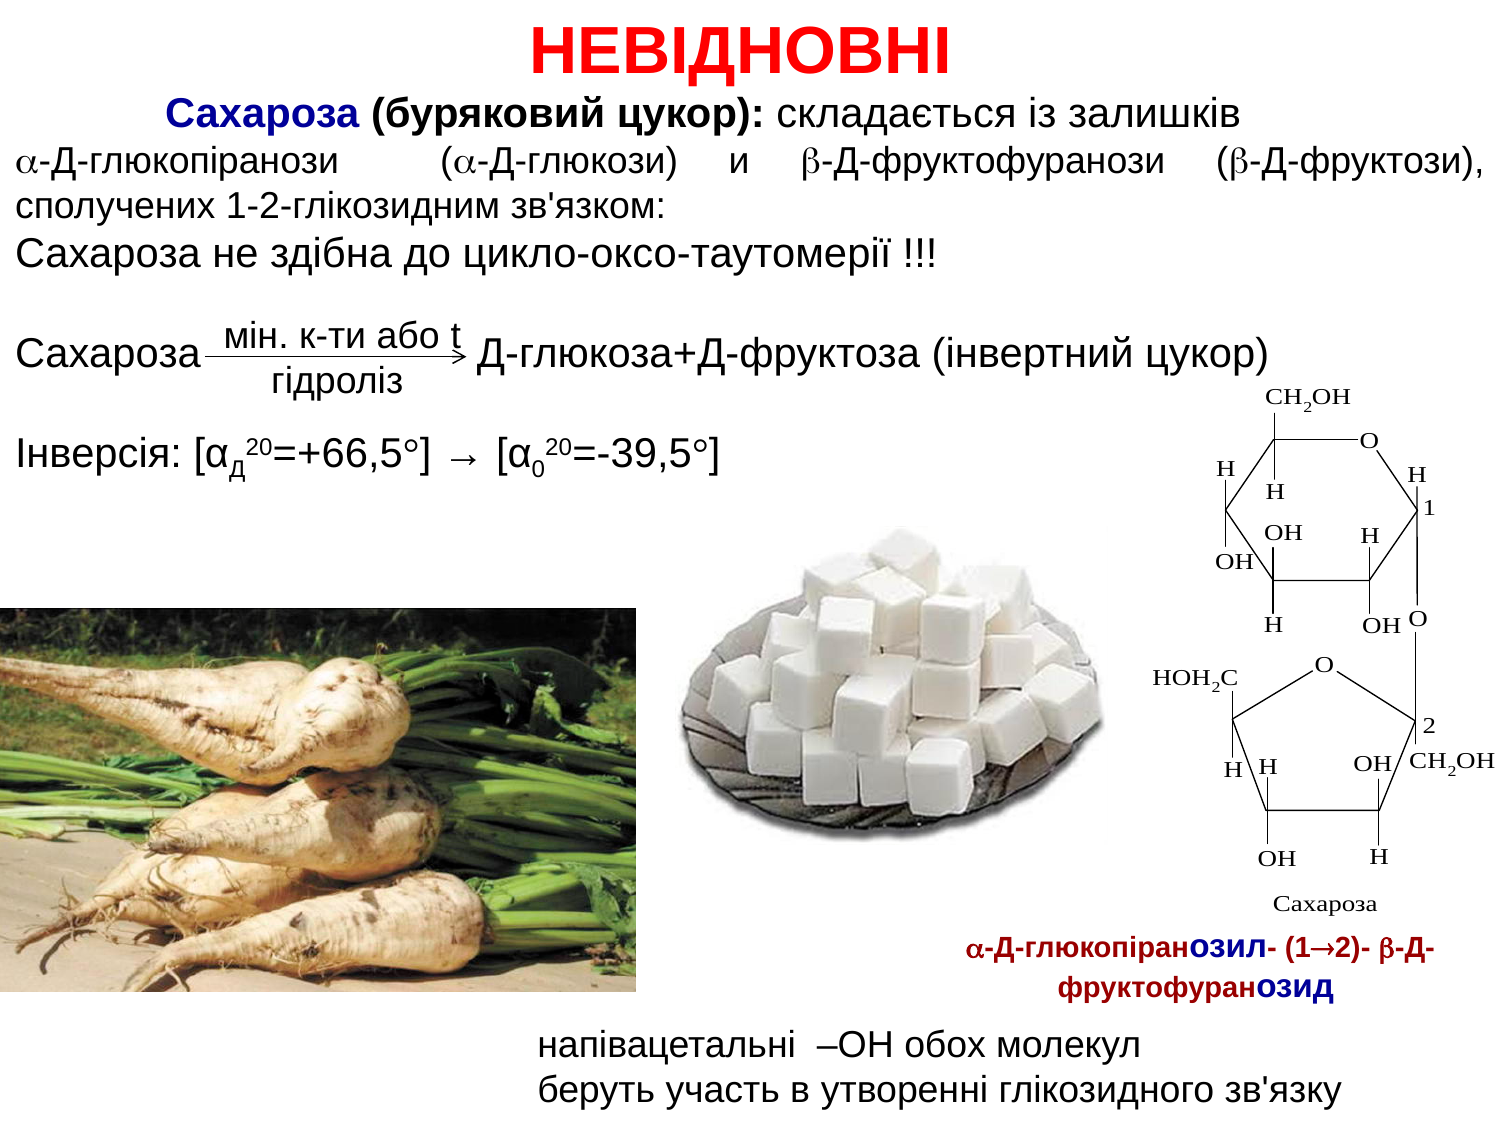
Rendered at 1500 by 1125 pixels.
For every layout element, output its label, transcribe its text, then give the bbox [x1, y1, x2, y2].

picture [0, 608, 636, 992]
picture [675, 526, 1109, 846]
list Сахароза (буряковий цукор): складається із залишків -Д-глюкопіранози (-Д-глюкози) и -Д-фруктофуранози (-Д-фруктози), сполучених 1-2-глікозидним зв'язком: Сахароза не здібна до цикло-оксо-таутомерії !!! Сахароза Д-глюкоза+Д-фруктоза (інвертний цукор) Інверсія: [αД20=+66,5°] → [α020=-39,5°] [0, 78, 1500, 821]
text_box -Д-глюкопіранозил- (12)- -Д-фруктофуранозид [820, 916, 1500, 1012]
title НЕВідновНі [75, 40, 1425, 78]
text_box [1149, 384, 1500, 919]
text_box мін. к-ти або t гідроліз [208, 303, 476, 409]
text_box напівацетальні –ОН обох молекул беруть участь в утворенні глікозидного зв'язку [522, 1012, 1358, 1118]
